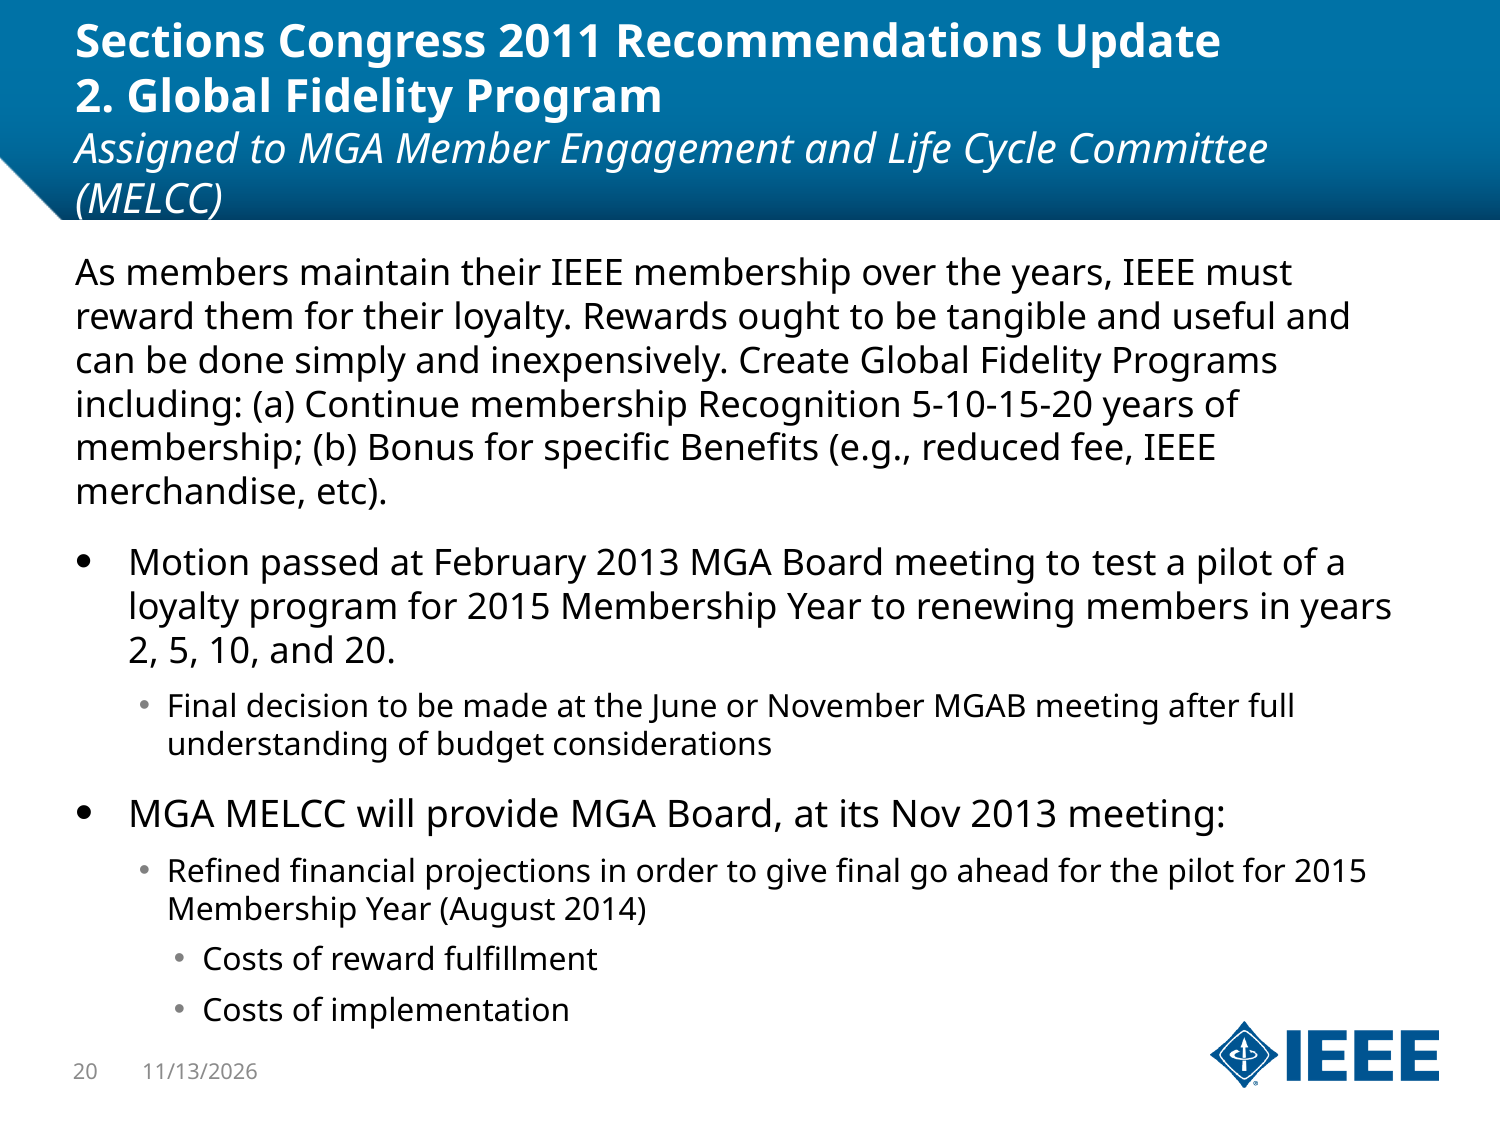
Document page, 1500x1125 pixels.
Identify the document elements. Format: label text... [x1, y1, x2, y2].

picture [890, 23, 896, 32]
title Sections Congress 2011 Recommendations Update 2. Global Fidelity Program Assigned to MGA Member Engagement and Life Cycle Committee (MELCC) [60, 32, 1436, 202]
picture [78, 24, 97, 32]
slide_number 20 [72, 1043, 132, 1103]
picture [1079, 25, 1085, 32]
picture [1137, 23, 1143, 32]
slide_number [142, 1043, 412, 1103]
picture [528, 24, 547, 32]
picture [620, 25, 641, 32]
picture [1059, 25, 1065, 32]
picture [556, 25, 569, 32]
picture [501, 24, 521, 32]
picture [1210, 1021, 1439, 1088]
picture [582, 25, 595, 32]
list As members maintain their IEEE membership over the years, IEEE must reward them for their loyalty. Rewards ought to be tangible and useful and can be done simply and inexpensively. Create Global Fidelity Programs including: (a) Continue membership Recognition 5-10-15-20 years of membership; (b) Bonus for specific Benefits (e.g., reduced fee, IEEE merchandise, etc). Motion passed at February 2013 MGA Board meeting to test a pilot of a loyalty program for 2015 Membership Year to renewing members in years 2, 5, 10, and 20. Final decision to be made at the June or November MGAB meeting after full understanding of budget considerations MGA MELCC will provide MGA Board, at its Nov 2013 meeting: Refined financial projections in order to give final go ahead for the pilot for 2015 Membership Year (August 2014) Costs of reward fulfillment Costs of implementation [60, 241, 1436, 1043]
picture [283, 24, 304, 32]
